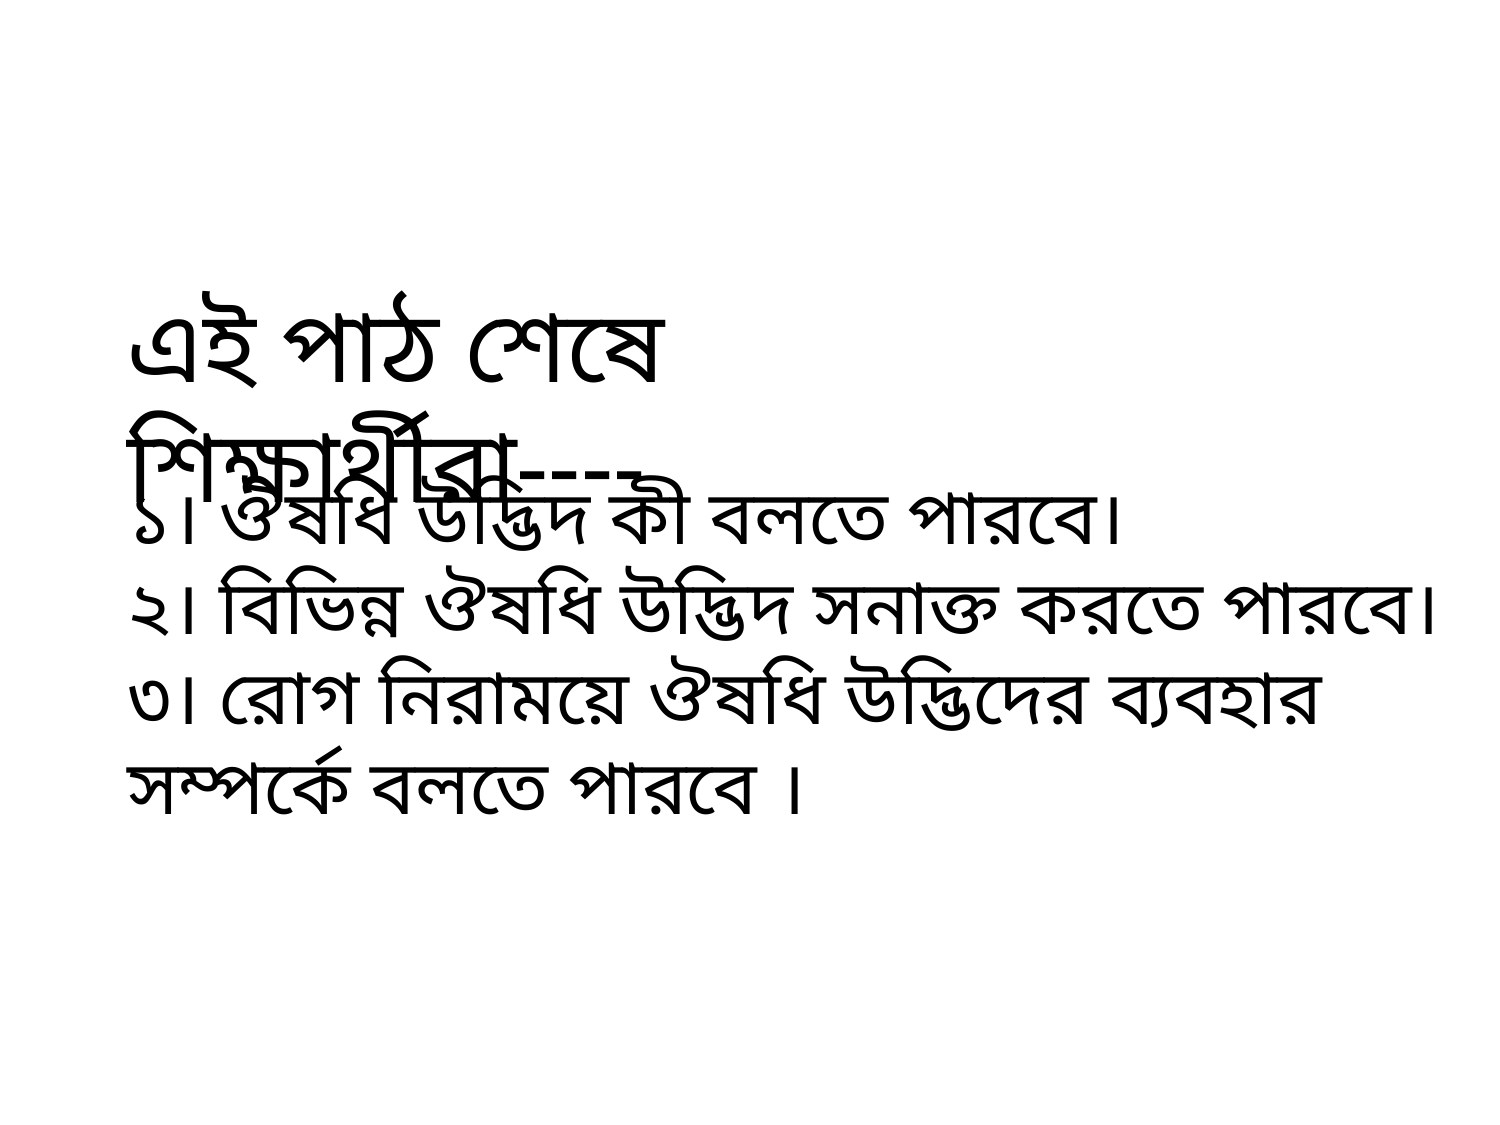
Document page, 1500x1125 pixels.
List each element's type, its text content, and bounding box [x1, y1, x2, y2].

text_box ১। ঔষধি উদ্ভিদ কী বলতে পারবে। ২। বিভিন্ন ঔষধি উদ্ভিদ সনাক্ত করতে পারবে। ৩। রোগ নিরাময়ে ঔষধি উদ্ভিদের ব্যবহার সম্পর্কে বলতে পারবে । [112, 462, 1500, 1063]
text_box এই পাঠ শেষে শিক্ষার্থীরা---- [112, 274, 1025, 462]
